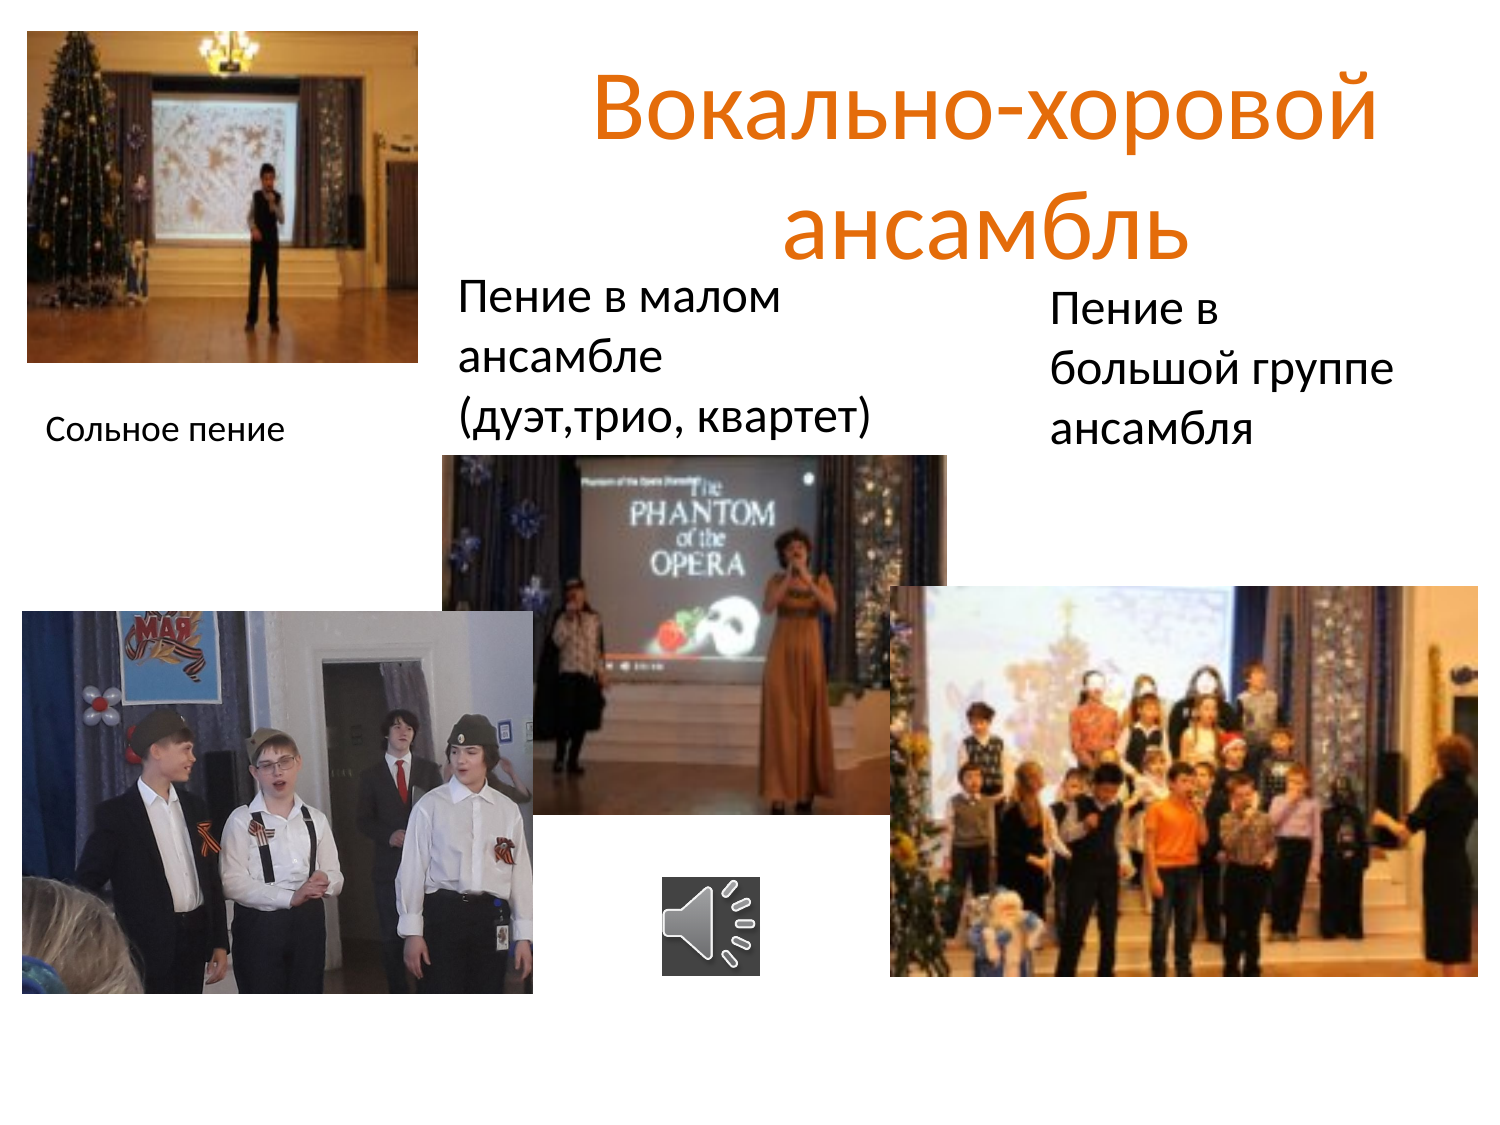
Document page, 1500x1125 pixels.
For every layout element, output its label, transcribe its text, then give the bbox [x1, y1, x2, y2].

text_box Вокально-хоровой ансамбль [562, 31, 1411, 287]
text_box Сольное пение [30, 396, 402, 457]
text_box Пение в большой группе ансамбля [1034, 267, 1411, 462]
text_box Пение в малом ансамбле (дуэт,трио, квартет) [442, 255, 891, 451]
picture [21, 455, 1478, 994]
picture [27, 31, 419, 363]
picture [661, 876, 762, 977]
